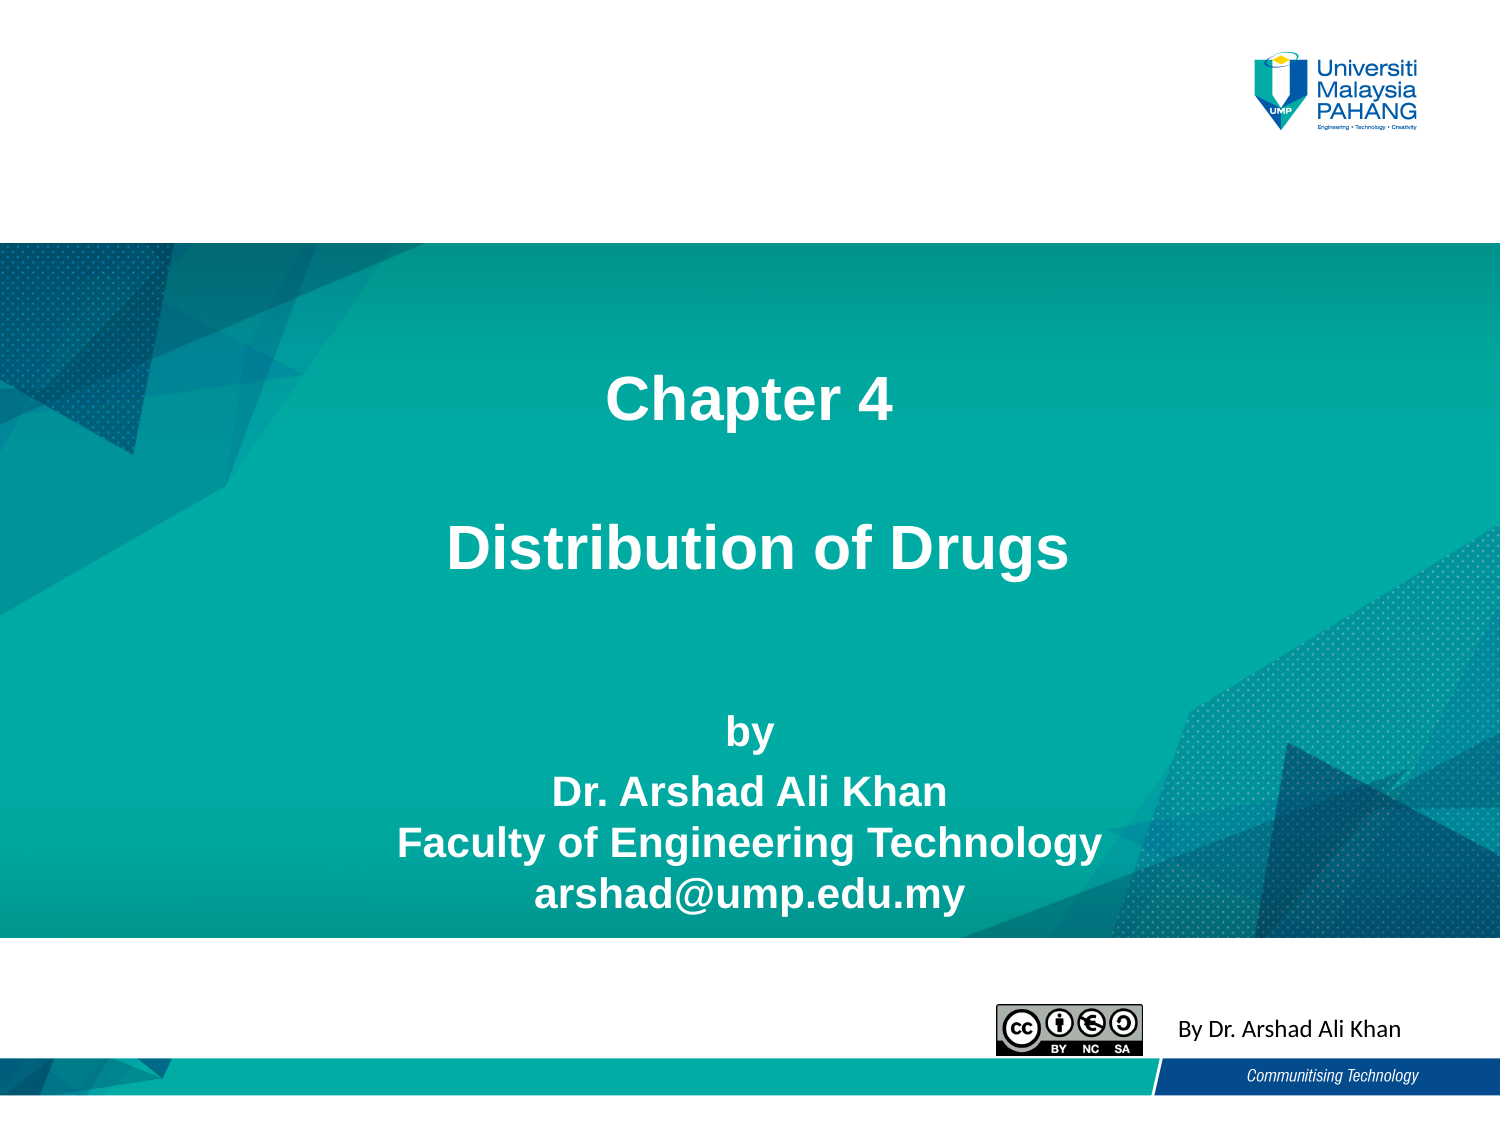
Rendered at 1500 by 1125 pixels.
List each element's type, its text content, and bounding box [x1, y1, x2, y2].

subtitle by Dr. Arshad Ali Khan Faculty of Engineering Technology arshad@ump.edu.my [225, 637, 1275, 925]
title Chapter 4 Distribution of Drugs [112, 349, 1388, 591]
picture [0, 0, 1500, 1125]
